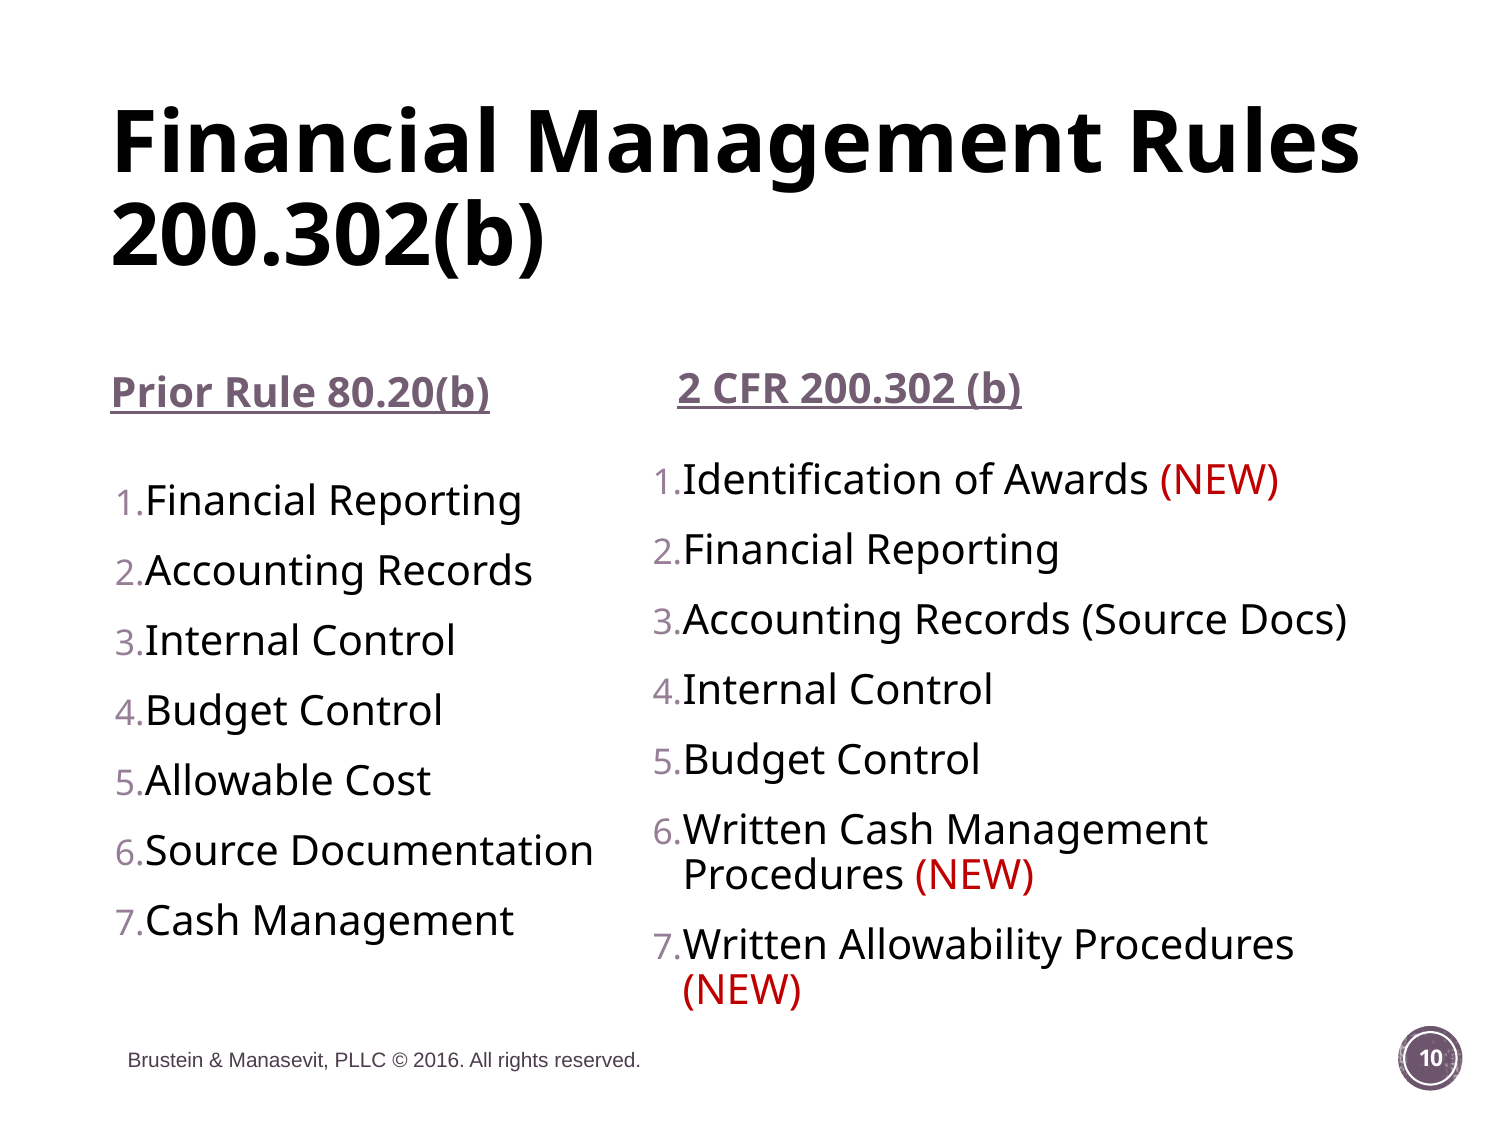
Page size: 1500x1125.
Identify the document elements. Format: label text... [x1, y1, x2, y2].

list Prior Rule 80.20(b) [95, 327, 588, 460]
list 2 CFR 200.302 (b) [662, 327, 1113, 451]
footer Brustein & Manasevit, PLLC © 2016. All rights reserved. [112, 1028, 891, 1089]
list Financial Reporting Accounting Records Internal Control Budget Control Allowable Cost Source Documentation Cash Management [99, 471, 637, 1012]
list Identification of Awards (NEW) Financial Reporting Accounting Records (Source Docs) Internal Control Budget Control Written Cash Management Procedures (NEW) Written Allowability Procedures (NEW) [637, 451, 1406, 1033]
slide_number 10 [1391, 1028, 1471, 1089]
title Financial Management Rules 200.302(b) [95, 87, 1388, 295]
